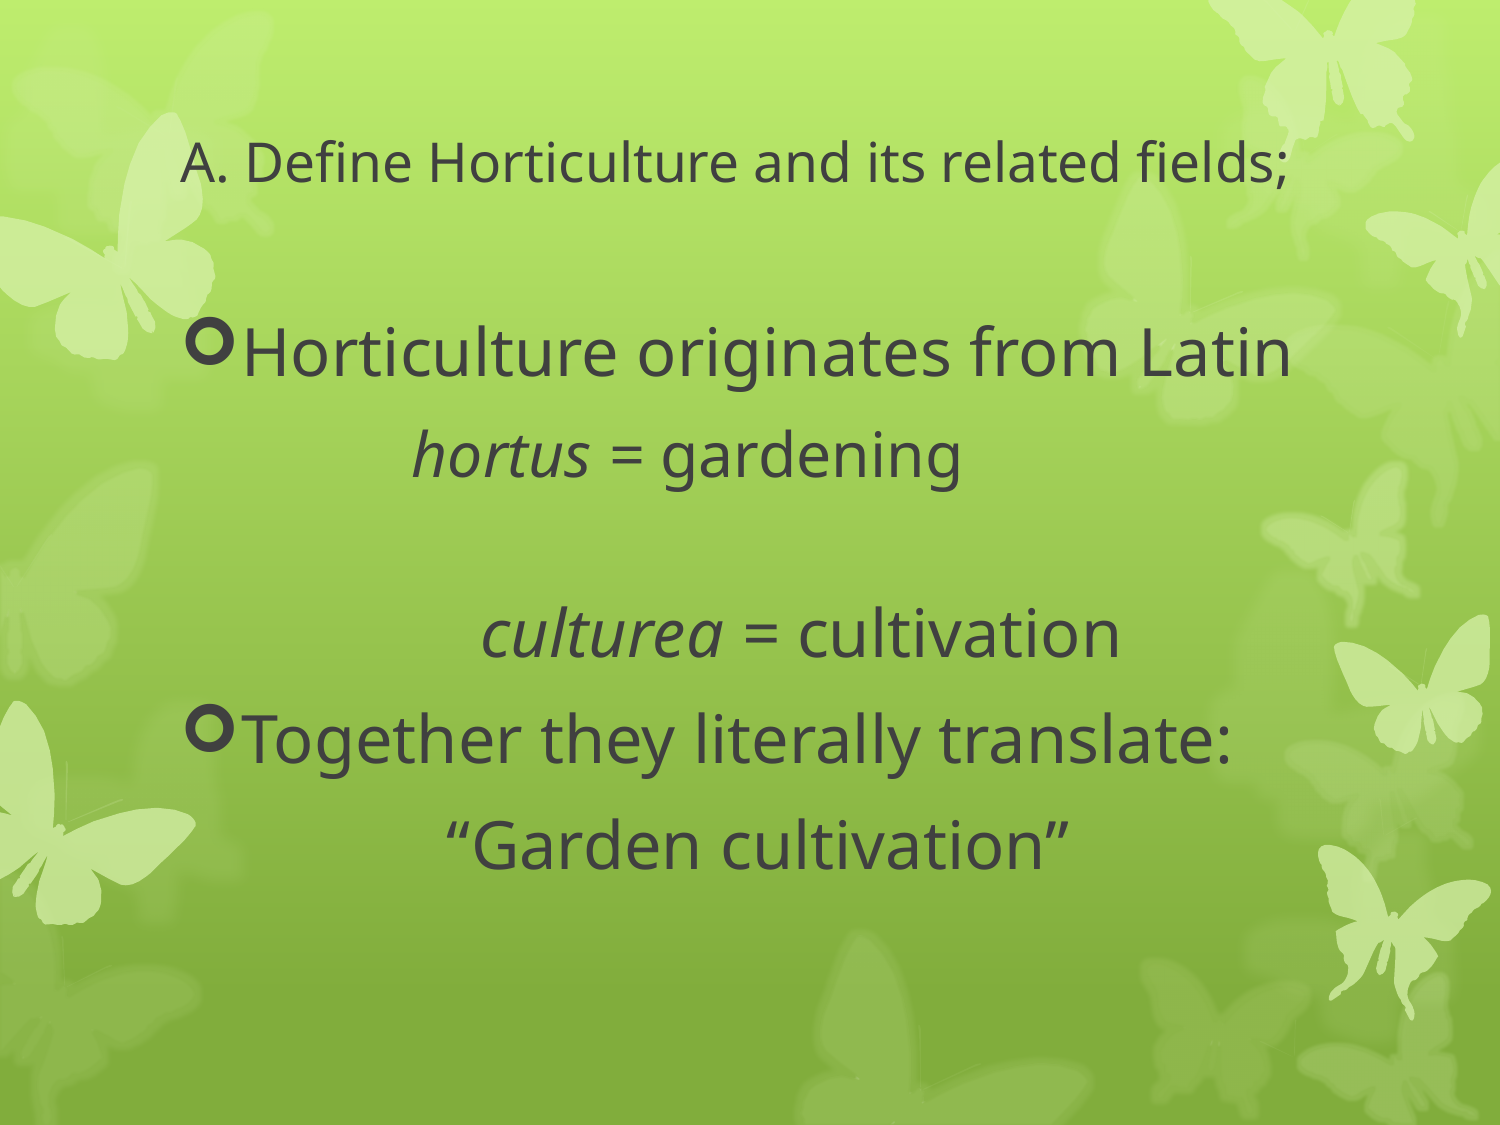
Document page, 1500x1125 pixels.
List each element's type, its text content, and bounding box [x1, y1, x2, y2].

title A. Define Horticulture and its related fields; [165, 110, 1335, 263]
list Horticulture originates from Latin hortus = gardening culturea = cultivation Together they literally translate: “Garden cultivation” [165, 296, 1335, 962]
